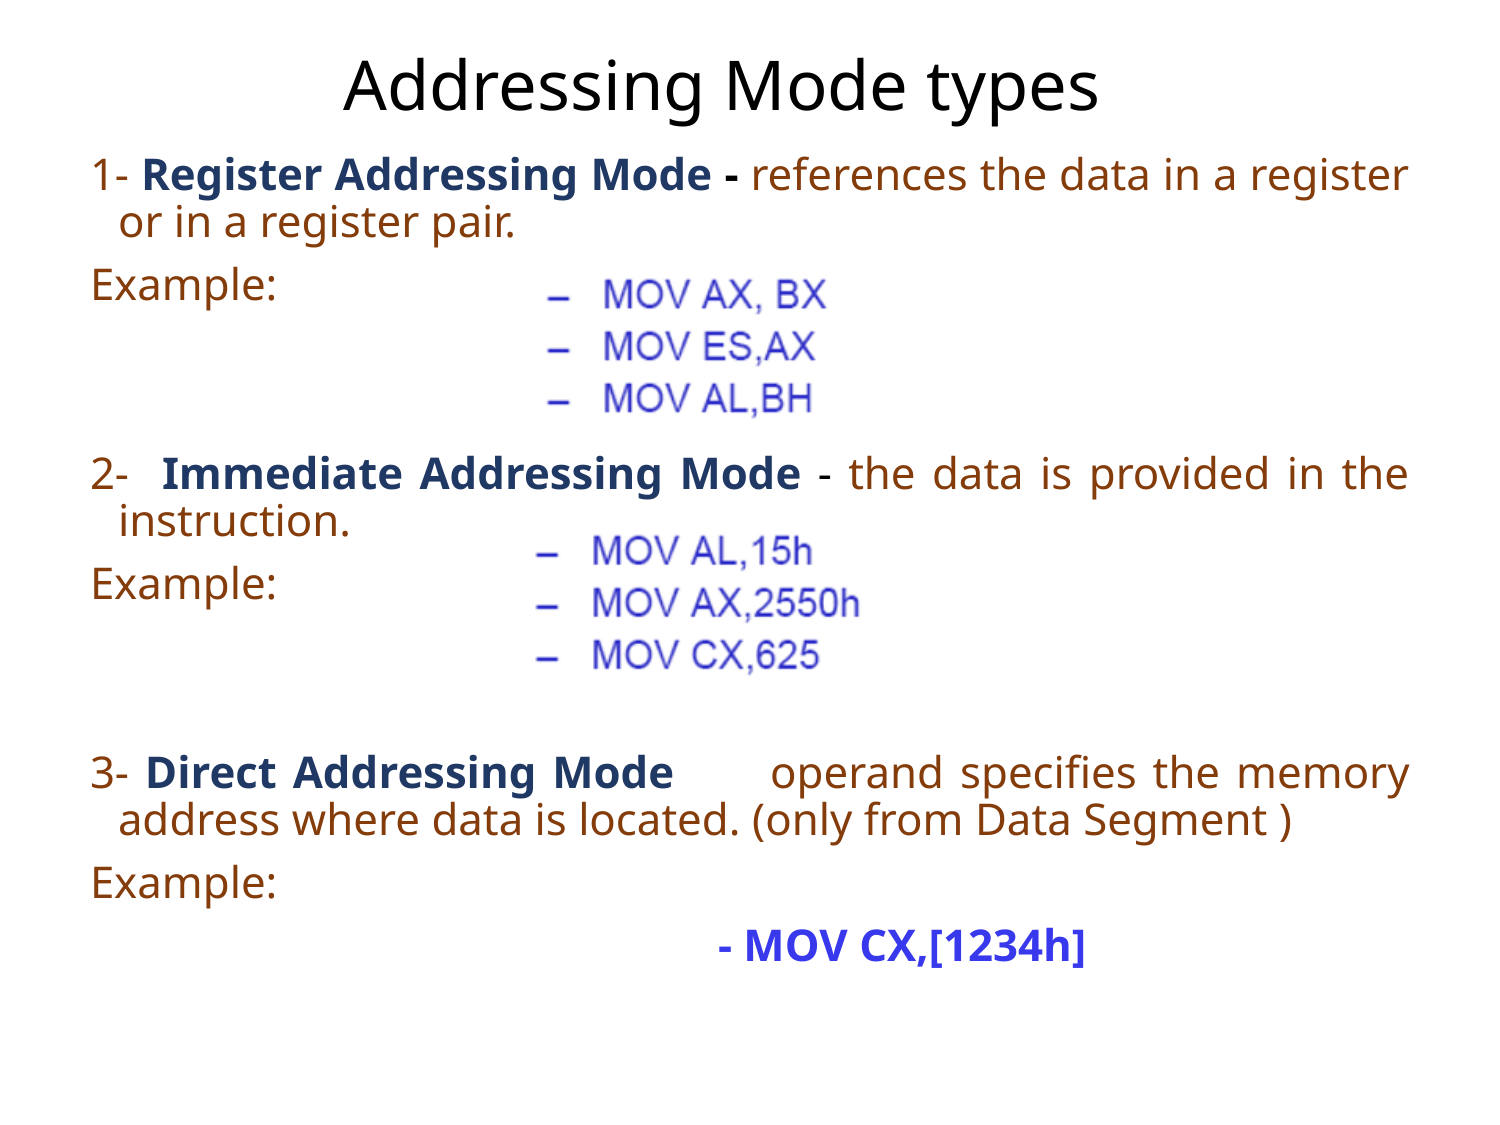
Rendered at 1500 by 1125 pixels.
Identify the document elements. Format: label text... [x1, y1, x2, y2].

picture [487, 524, 932, 685]
title Addressing Mode types [56, 39, 1407, 137]
picture [449, 274, 1013, 436]
list 1- Register Addressing Mode - references the data in a register or in a register pair. Example: 2- Immediate Addressing Mode - the data is provided in the instruction. Example: 3- Direct Addressing Mode operand specifies the memory address where data is located. (only from Data Segment ) Example: - MOV CX,[1234h] [75, 145, 1425, 1075]
